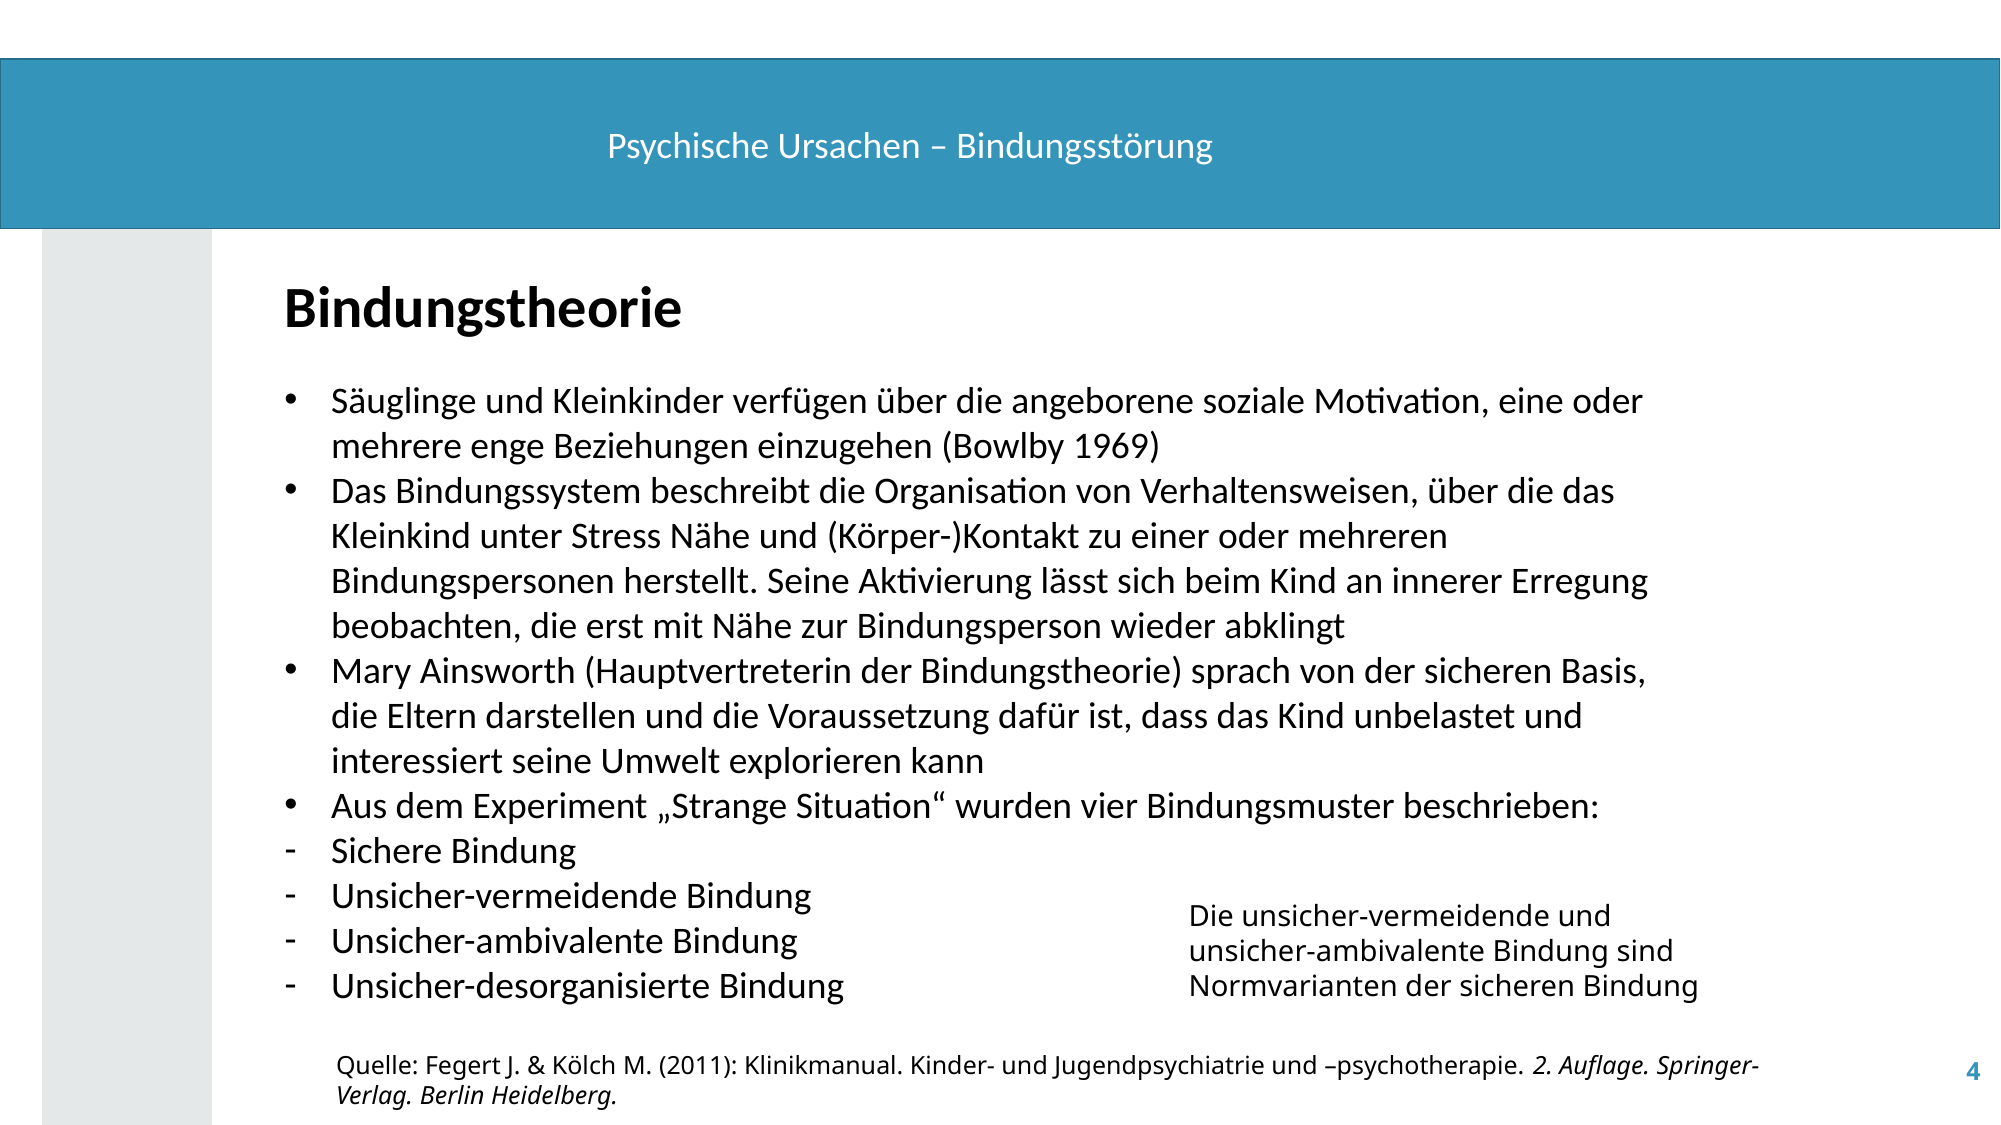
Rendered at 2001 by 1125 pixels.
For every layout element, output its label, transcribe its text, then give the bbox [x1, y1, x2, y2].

text_box Psychische Ursachen – Bindungsstörung [321, 113, 1500, 174]
text_box [42, 229, 212, 1125]
text_box Säuglinge und Kleinkinder verfügen über die angeborene soziale Motivation, eine oder mehrere enge Beziehungen einzugehen (Bowlby 1969) Das Bindungssystem beschreibt die Organisation von Verhaltensweisen, über die das Kleinkind unter Stress Nähe und (Körper-)Kontakt zu einer oder mehreren Bindungspersonen herstellt. Seine Aktivierung lässt sich beim Kind an innerer Erregung beobachten, die erst mit Nähe zur Bindungsperson wieder abklingt Mary Ainsworth (Hauptvertreterin der Bindungstheorie) sprach von der sicheren Basis, die Eltern darstellen und die Voraussetzung dafür ist, dass das Kind unbelastet und interessiert seine Umwelt explorieren kann Aus dem Experiment „Strange Situation“ wurden vier Bindungsmuster beschrieben: Sichere Bindung Unsicher-vermeidende Bindung Unsicher-ambivalente Bindung Unsicher-desorganisierte Bindung [269, 369, 1695, 1014]
slide_number 4 [1778, 1042, 1996, 1103]
text_box Bindungstheorie [269, 261, 1306, 347]
text_box [0, 58, 2000, 229]
text_box Quelle: Fegert J. & Kölch M. (2011): Klinikmanual. Kinder- und Jugendpsychiatrie und –psychotherapie. 2. Auflage. Springer-Verlag. Berlin Heidelberg. [321, 1042, 1778, 1118]
text_box Die unsicher-vermeidende und unsicher-ambivalente Bindung sind Normvarianten der sicheren Bindung [1173, 890, 1731, 1010]
